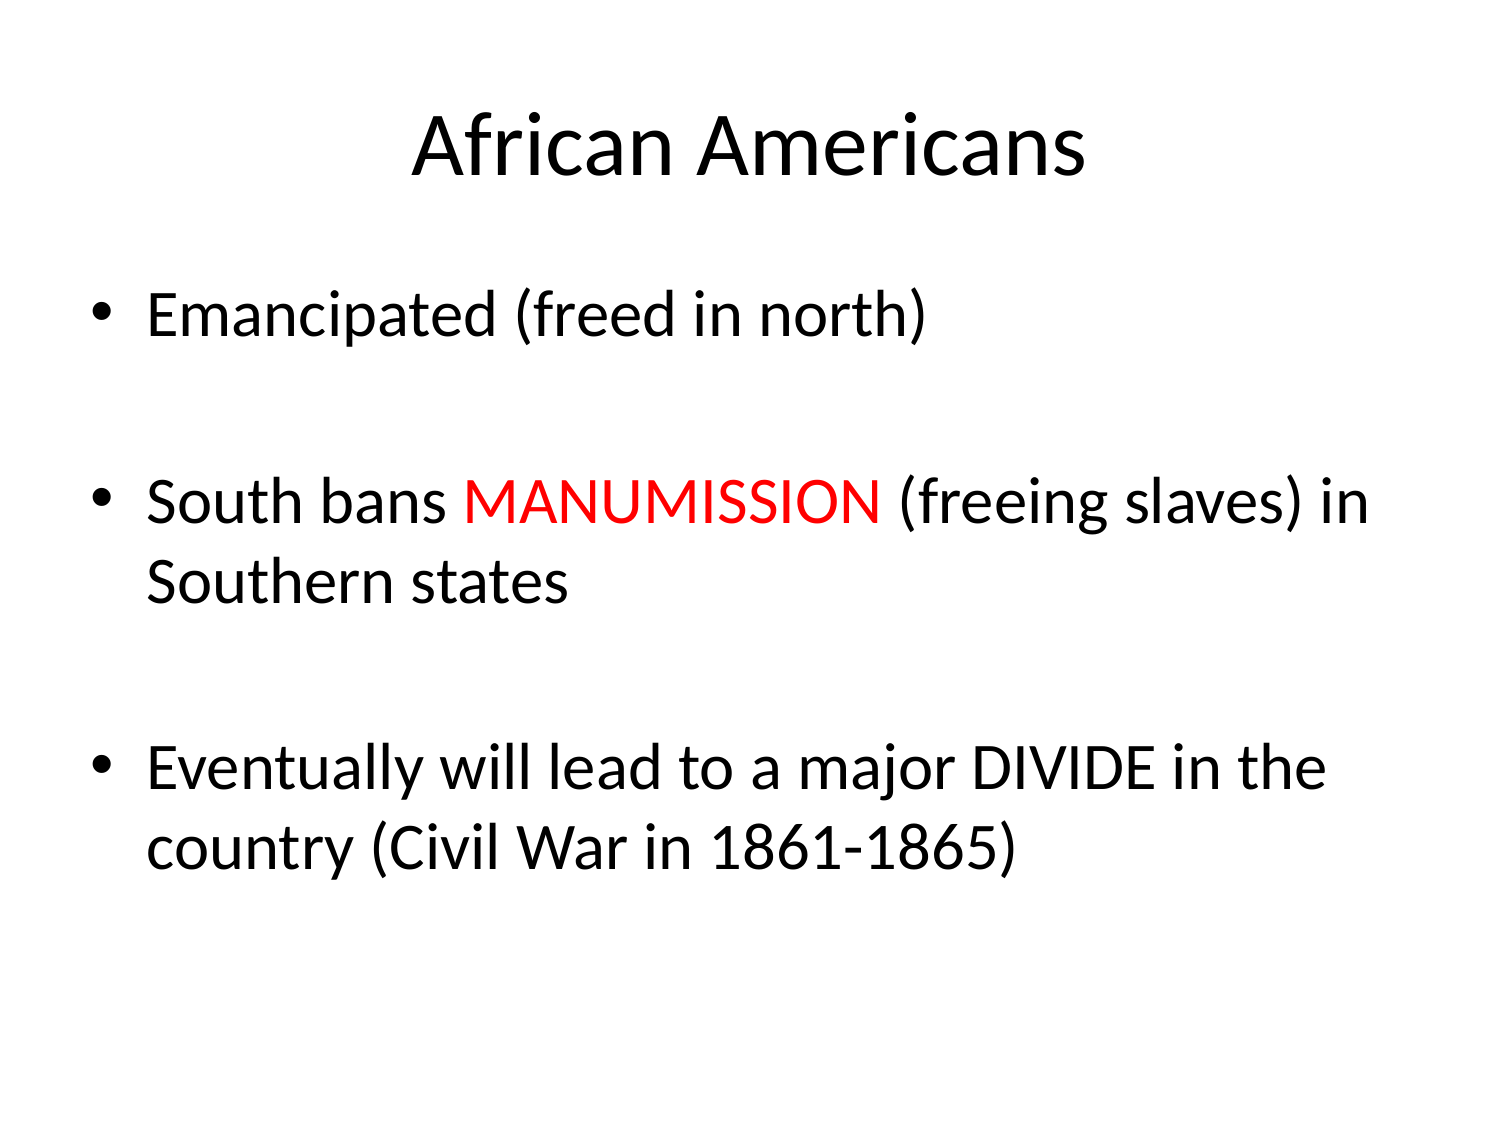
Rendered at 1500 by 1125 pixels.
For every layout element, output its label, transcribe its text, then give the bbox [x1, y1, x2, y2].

title African Americans [75, 45, 1425, 233]
list Emancipated (freed in north) South bans MANUMISSION (freeing slaves) in Southern states Eventually will lead to a major DIVIDE in the country (Civil War in 1861-1865) [75, 262, 1425, 1005]
